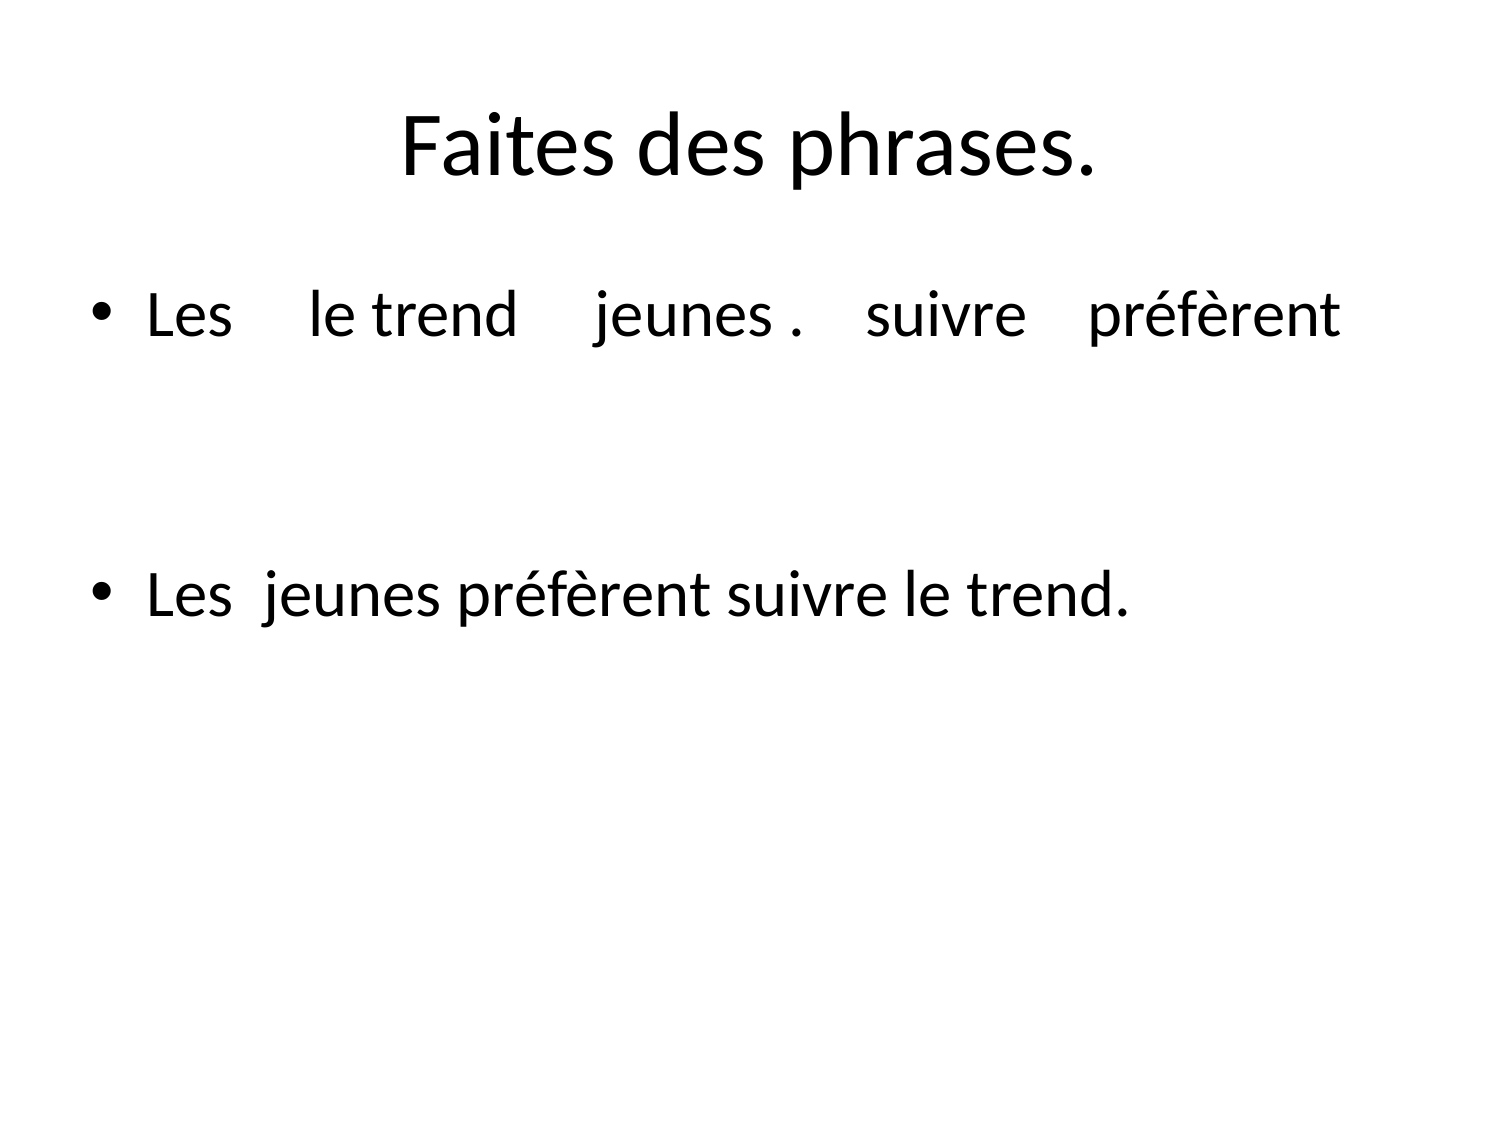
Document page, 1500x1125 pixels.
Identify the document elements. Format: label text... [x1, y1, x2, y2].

list Les le trend jeunes . suivre préfèrent Les jeunes préfèrent suivre le trend. [75, 262, 1425, 1005]
title Faites des phrases. [75, 45, 1425, 233]
